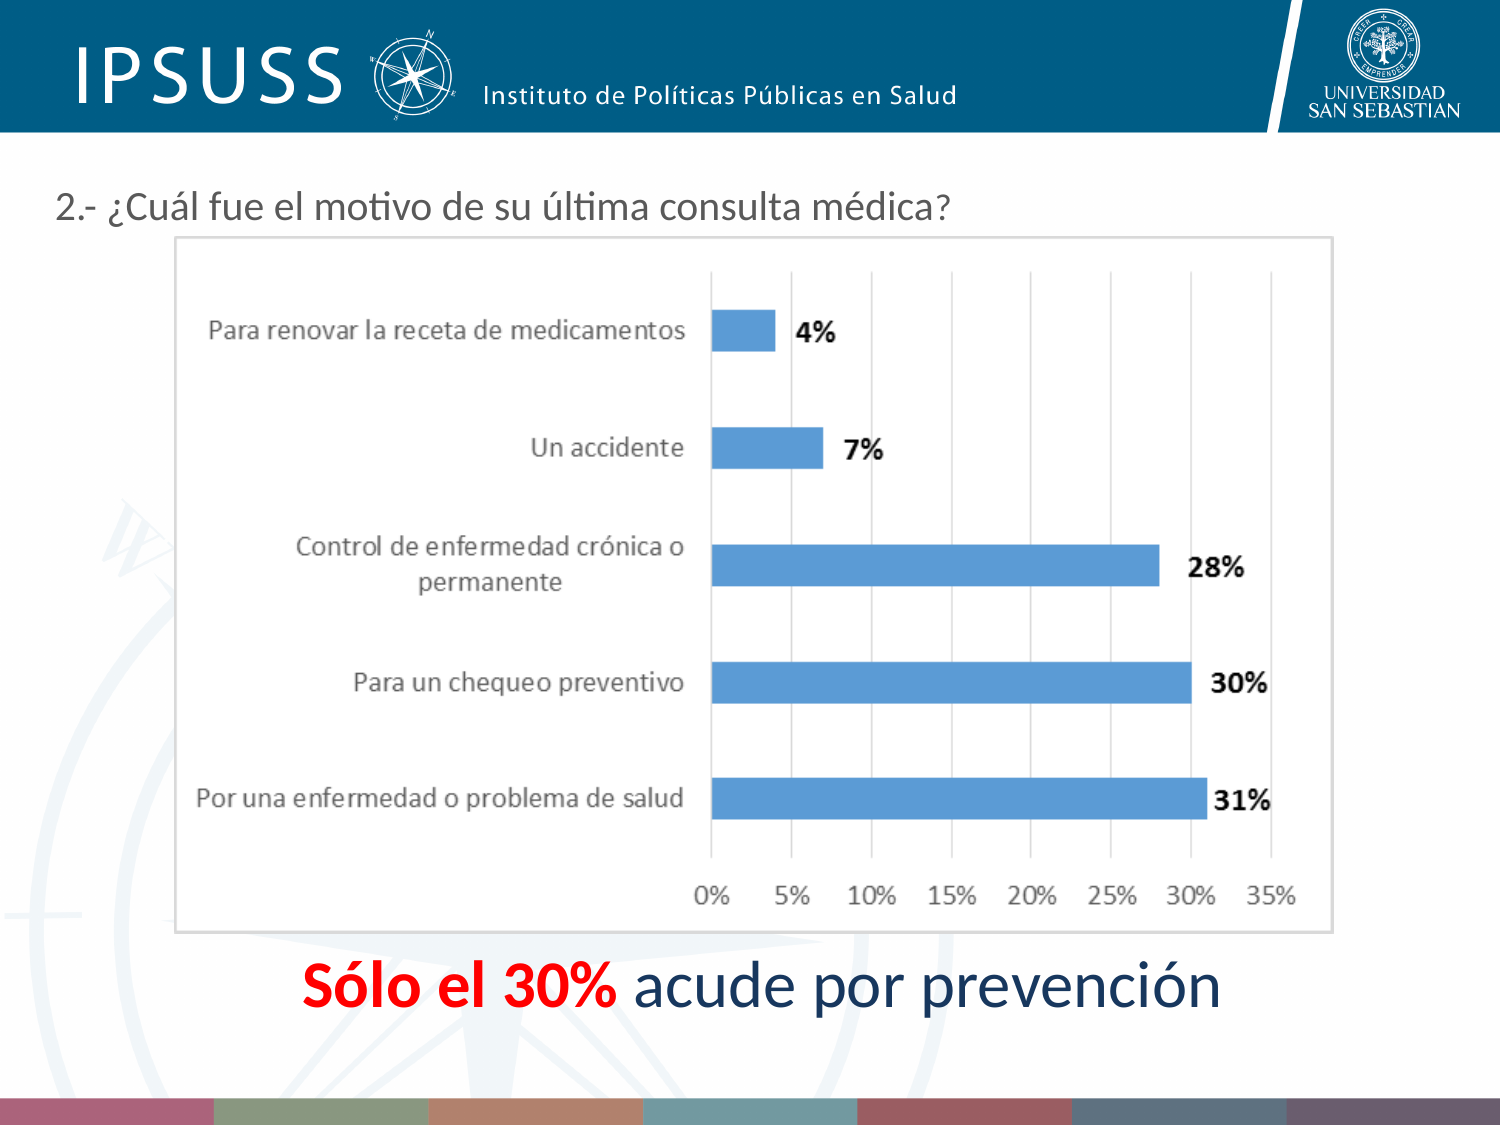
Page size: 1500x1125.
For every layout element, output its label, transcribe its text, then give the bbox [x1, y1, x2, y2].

picture [383, 64, 393, 68]
picture [1378, 27, 1389, 32]
picture [1358, 11, 1420, 82]
text_box Sólo el 30% acude por prevención [40, 933, 1500, 1029]
picture [308, 47, 340, 103]
picture [203, 48, 243, 103]
text_box 2.- ¿Cuál fue el motivo de su última consulta médica? [40, 171, 1500, 237]
picture [106, 48, 139, 102]
picture [434, 84, 443, 90]
picture [154, 47, 186, 103]
picture [1341, 104, 1345, 116]
picture [261, 47, 293, 103]
picture [522, 90, 526, 104]
picture [1371, 32, 1403, 63]
picture [400, 95, 407, 108]
picture [1348, 11, 1374, 63]
picture [80, 48, 86, 102]
picture [395, 59, 433, 94]
picture [0, 0, 1500, 1125]
picture [421, 45, 426, 57]
